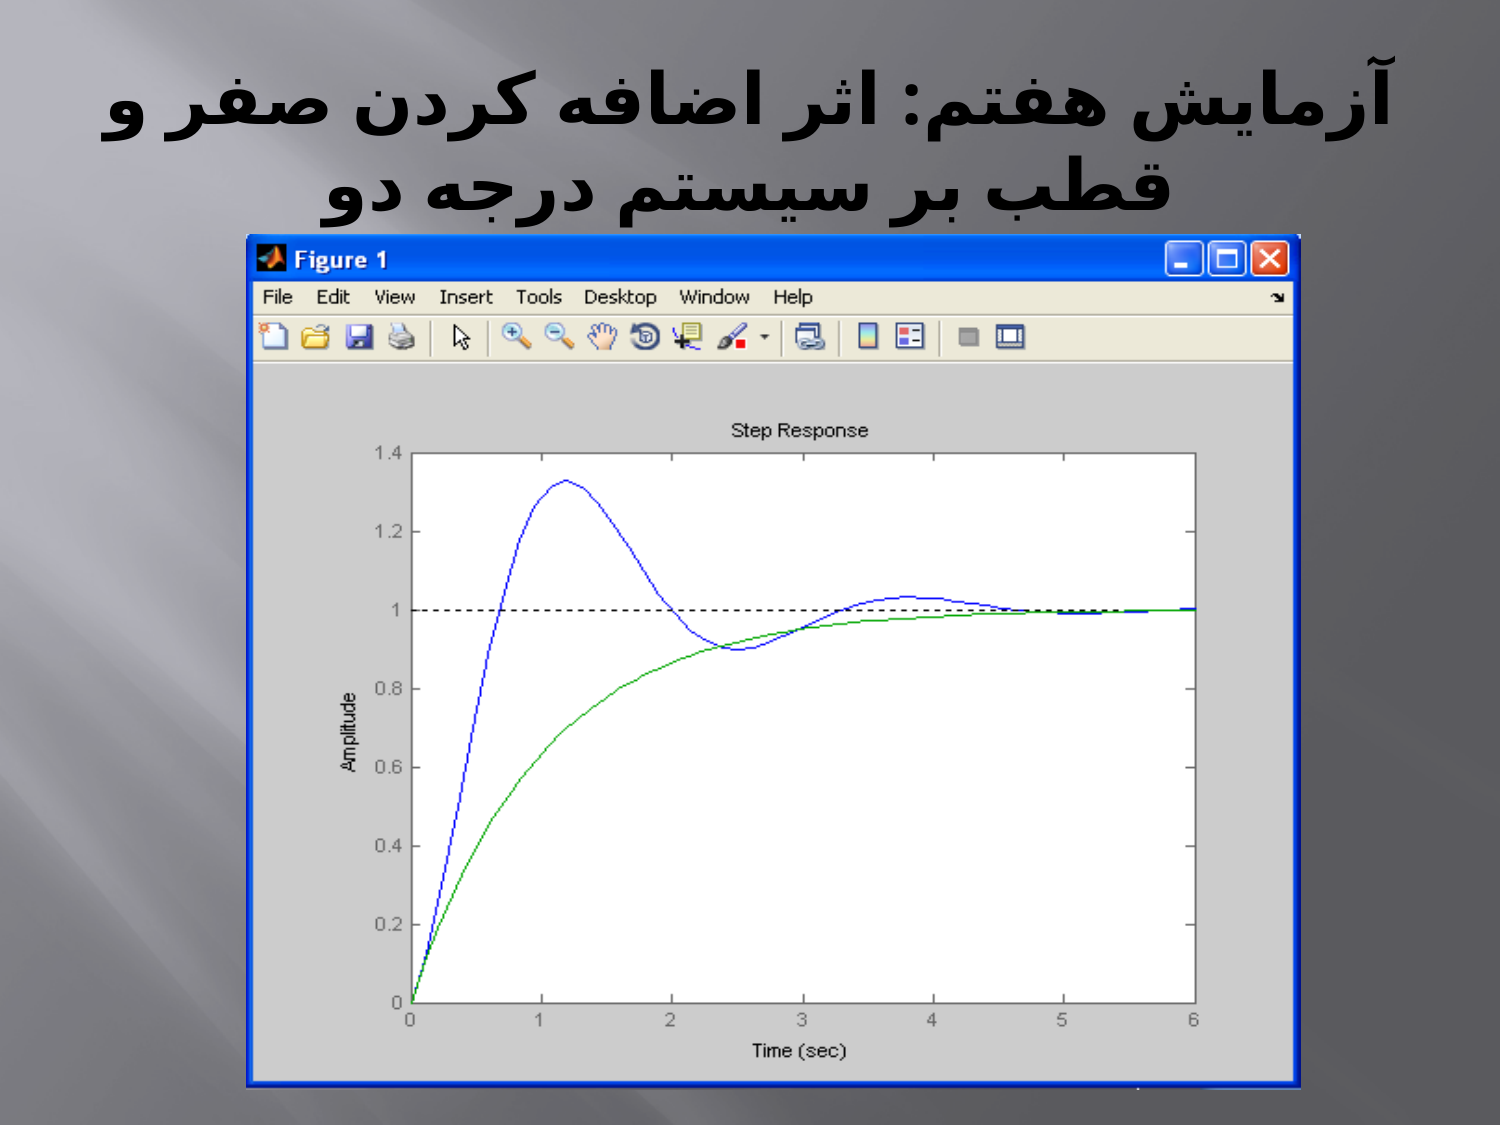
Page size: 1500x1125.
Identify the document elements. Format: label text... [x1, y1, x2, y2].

title آزمایش هفتم: اثر اضافه کردن صفر و قطب بر سیستم درجه دو [75, 45, 1425, 233]
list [245, 234, 1301, 1091]
